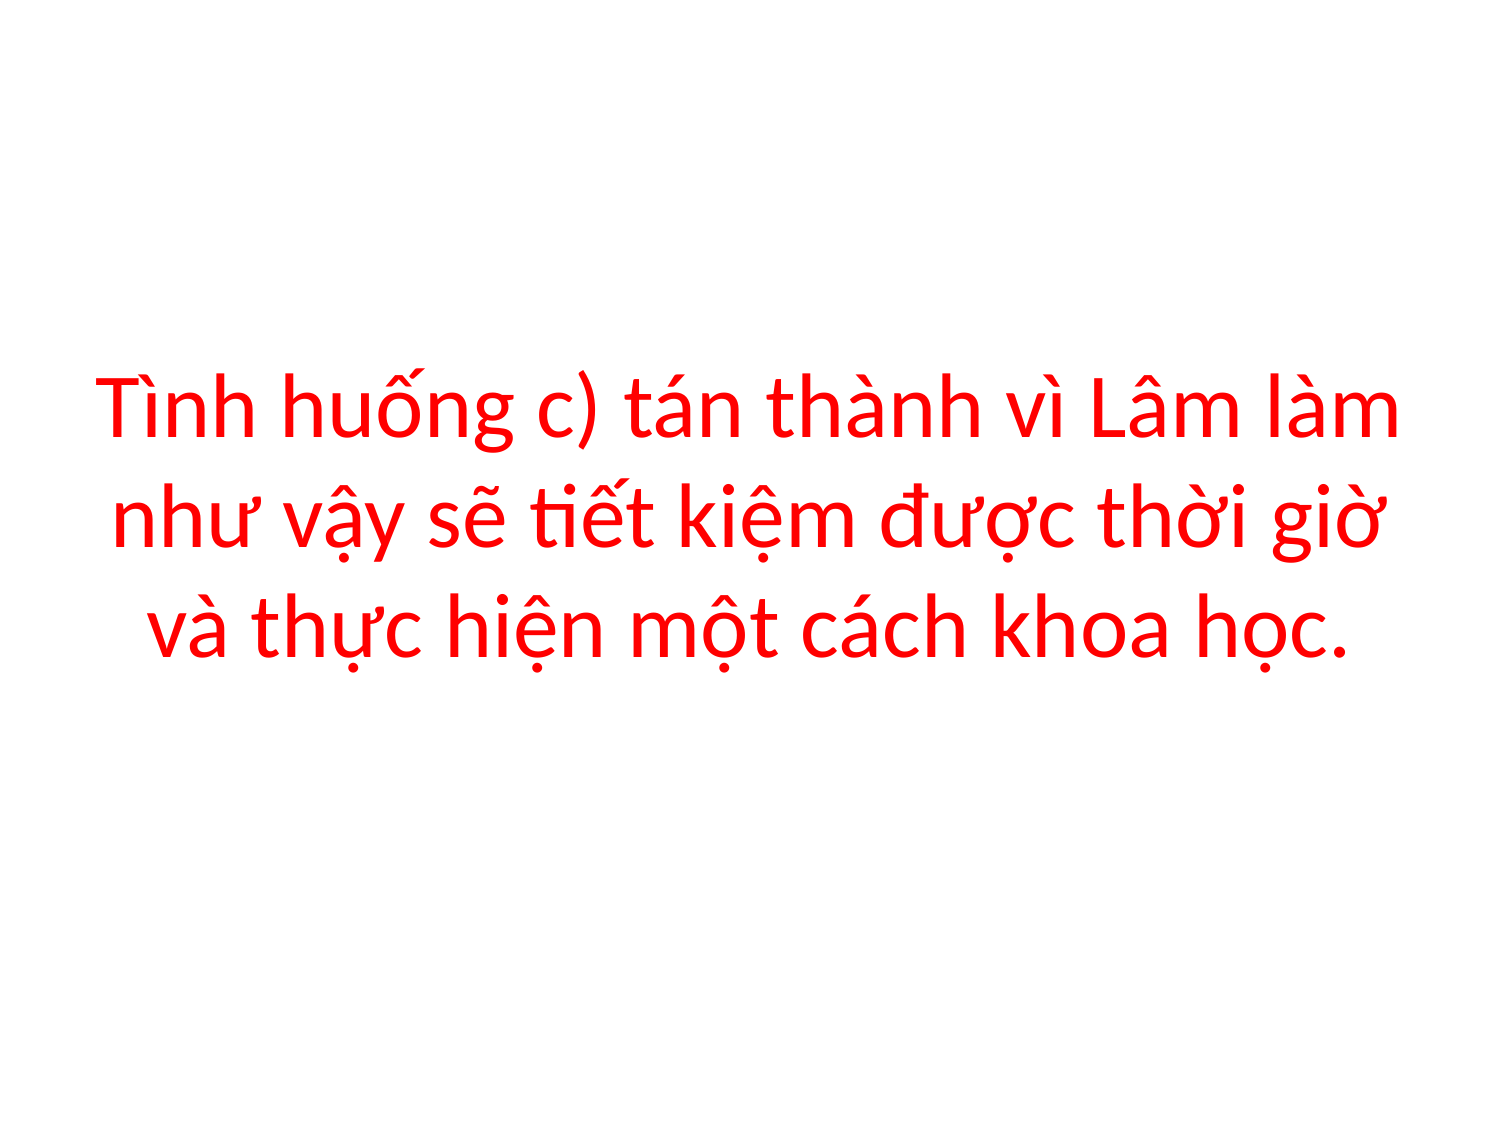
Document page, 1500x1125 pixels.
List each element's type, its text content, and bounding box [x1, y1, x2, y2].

title Tình huống c) tán thành vì Lâm làm như vậy sẽ tiết kiệm được thời giờ và thực hiện một cách khoa học. [75, 45, 1425, 976]
